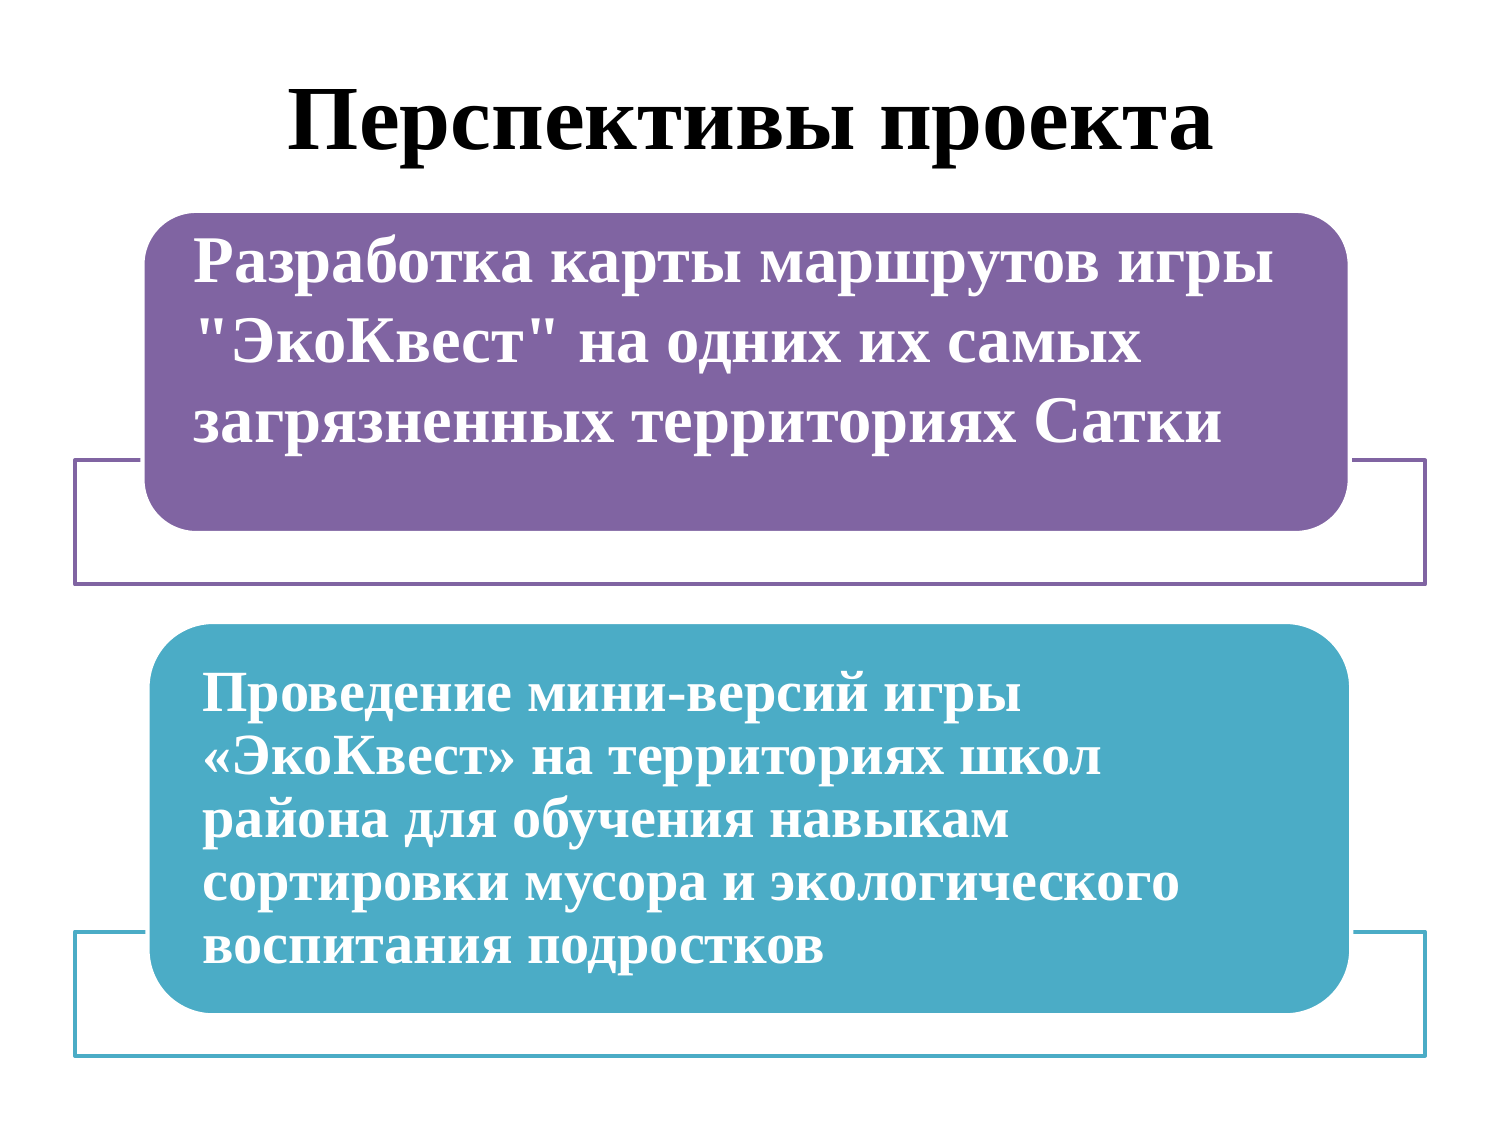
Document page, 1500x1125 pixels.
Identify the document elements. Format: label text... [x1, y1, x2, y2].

title Перспективы проекта [76, 42, 1427, 183]
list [74, 207, 1426, 1059]
